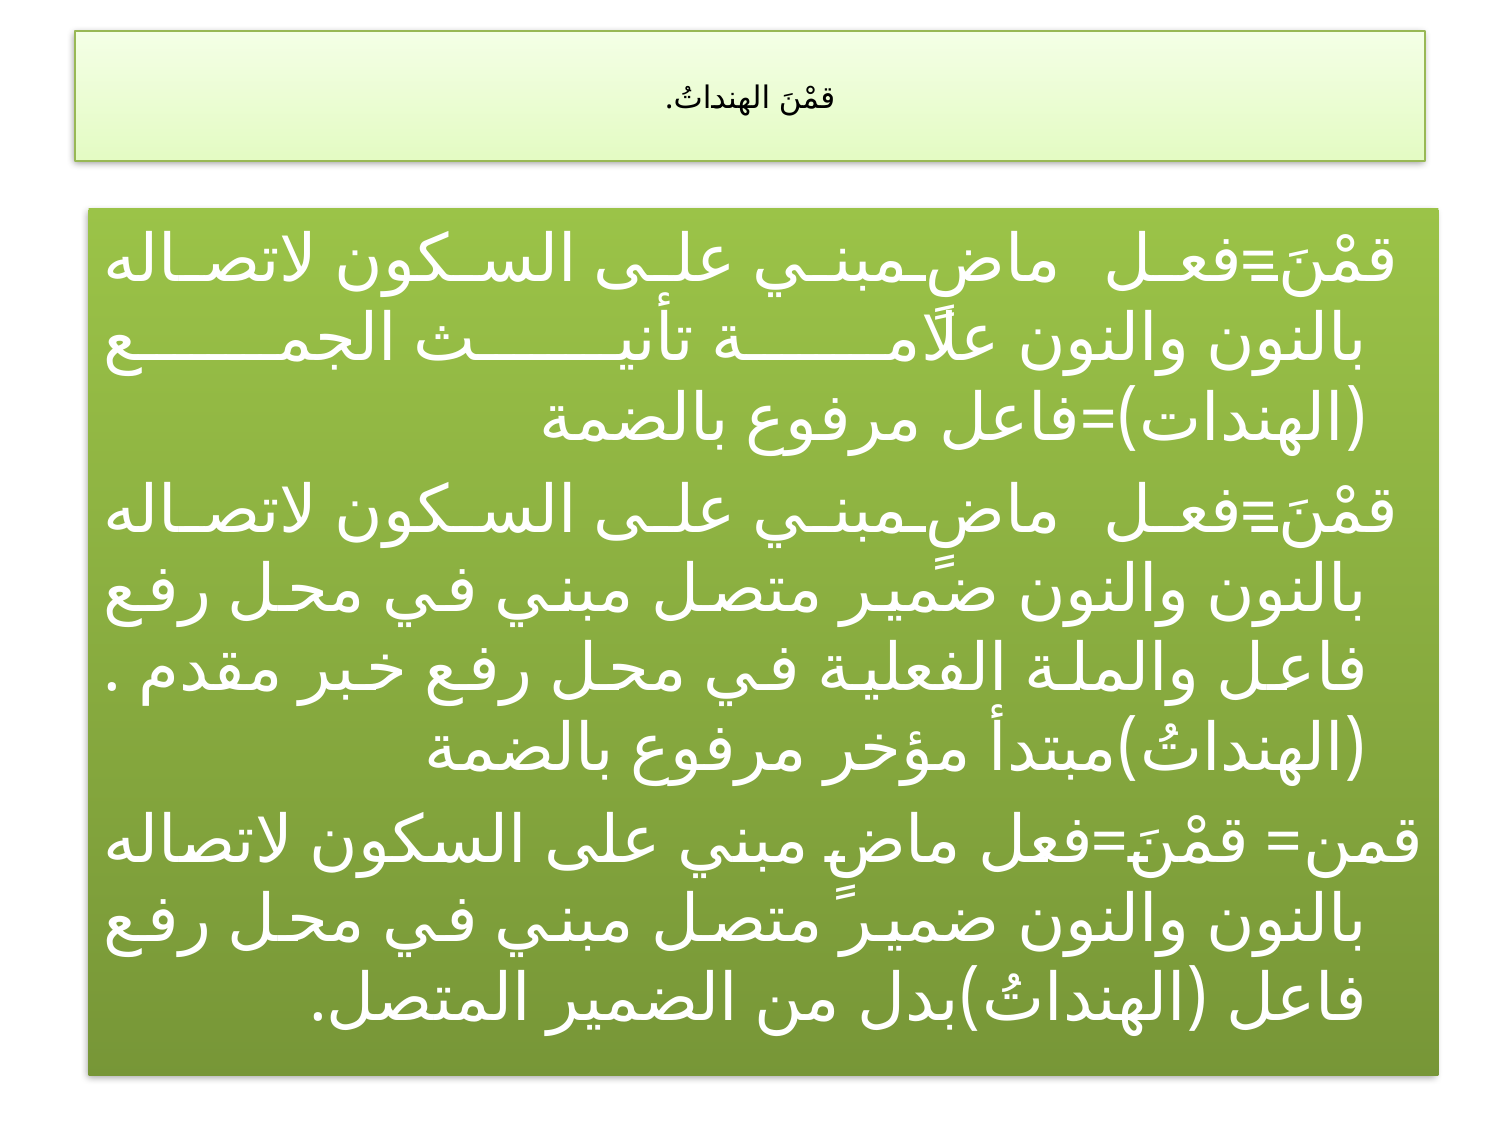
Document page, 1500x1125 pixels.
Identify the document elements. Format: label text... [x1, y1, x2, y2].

list قمْنَ=فعل ماضٍ مبني على السكون لاتصاله بالنون والنون علامة تأنيث الجمع (الهندات)=فاعل مرفوع بالضمة قمْنَ=فعل ماضٍ مبني على السكون لاتصاله بالنون والنون ضمير متصل مبني في محل رفع فاعل والملة الفعلية في محل رفع خبر مقدم .(الهنداتُ)مبتدأ مؤخر مرفوع بالضمة قمن= قمْنَ=فعل ماضٍ مبني على السكون لاتصاله بالنون والنون ضمير متصل مبني في محل رفع فاعل (الهنداتُ)بدل من الضمير المتصل. [88, 208, 1439, 1076]
title قمْنَ الهنداتُ. [74, 30, 1426, 162]
